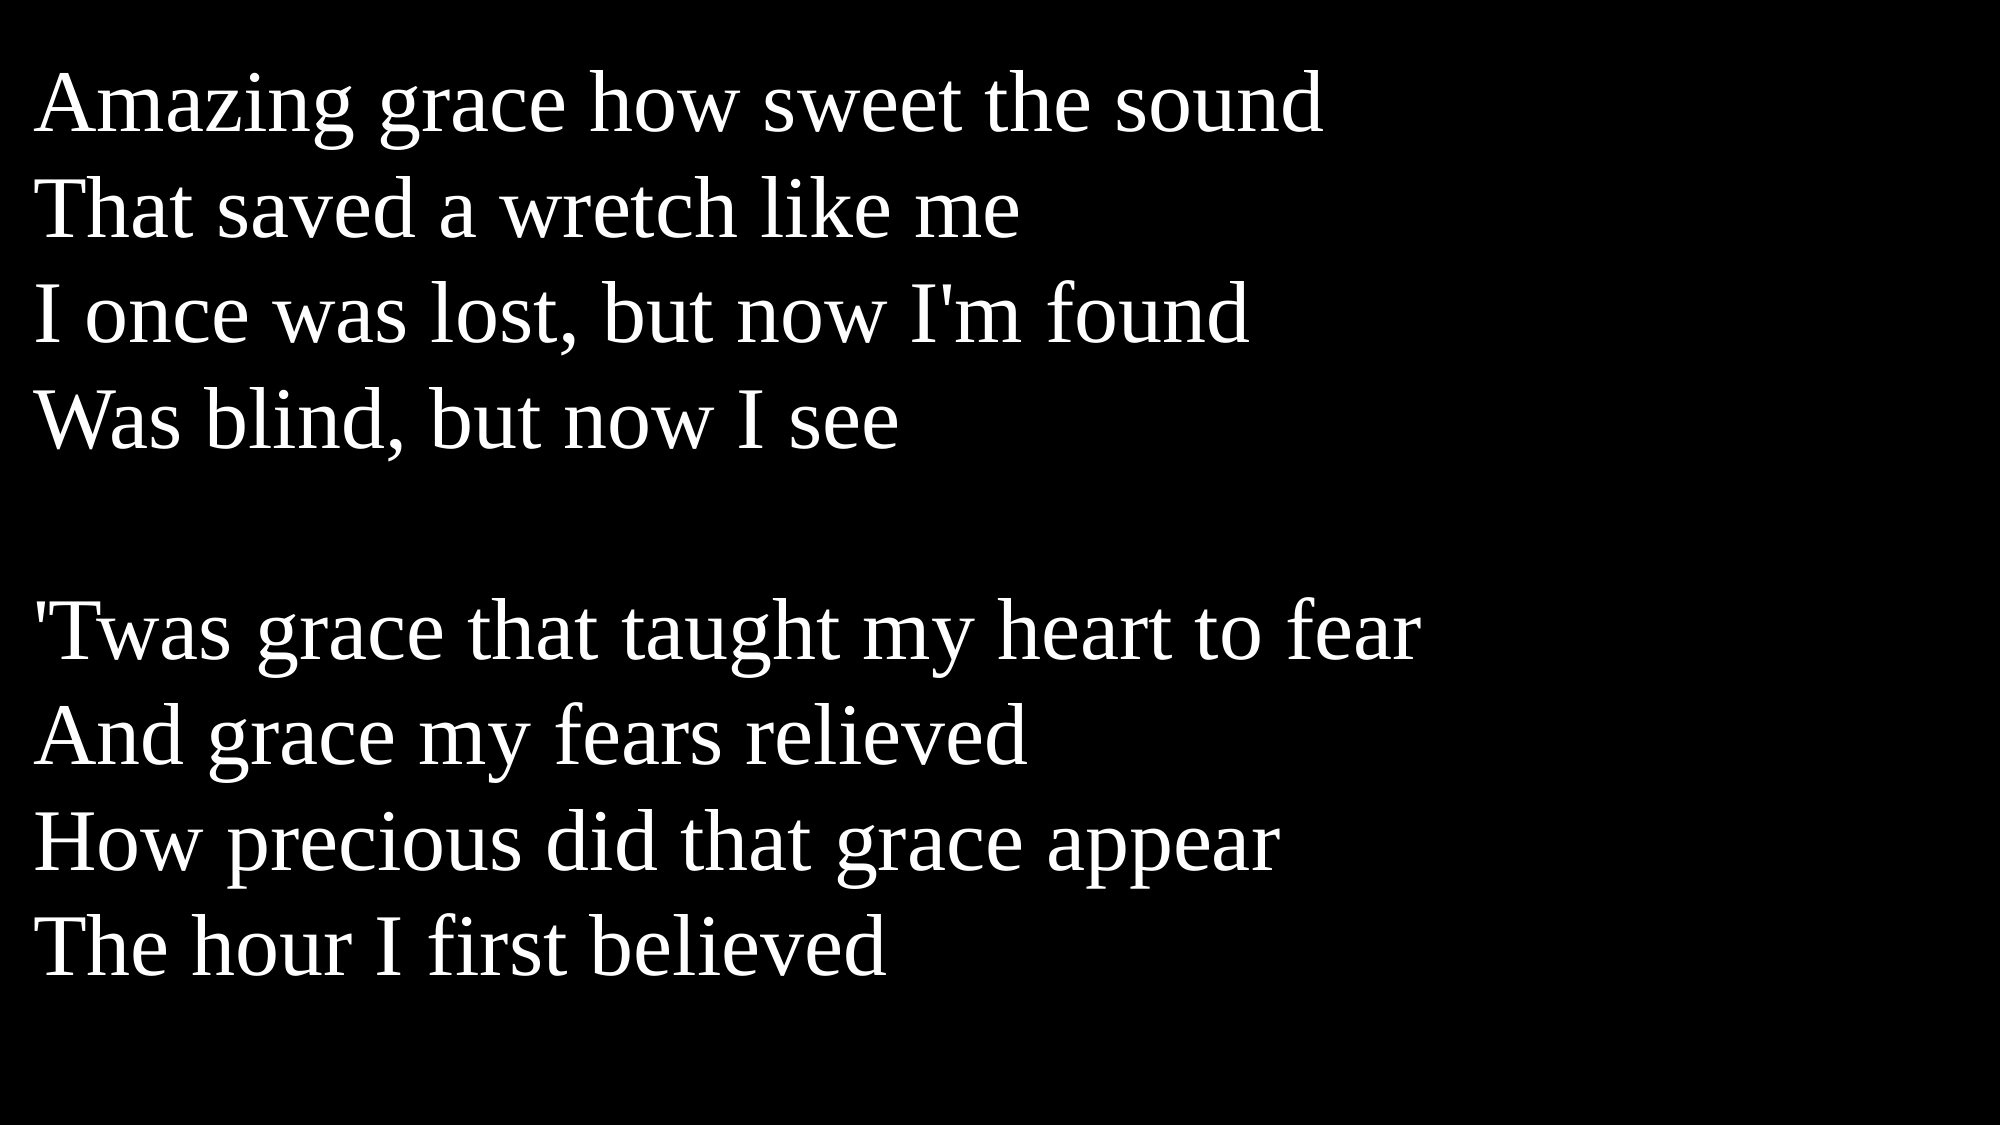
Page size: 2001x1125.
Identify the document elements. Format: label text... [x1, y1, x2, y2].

text_box Amazing grace how sweet the sound That saved a wretch like me I once was lost, but now I'm found Was blind, but now I see 'Twas grace that taught my heart to fear And grace my fears relieved How precious did that grace appear The hour I first believed [15, 35, 2000, 1060]
